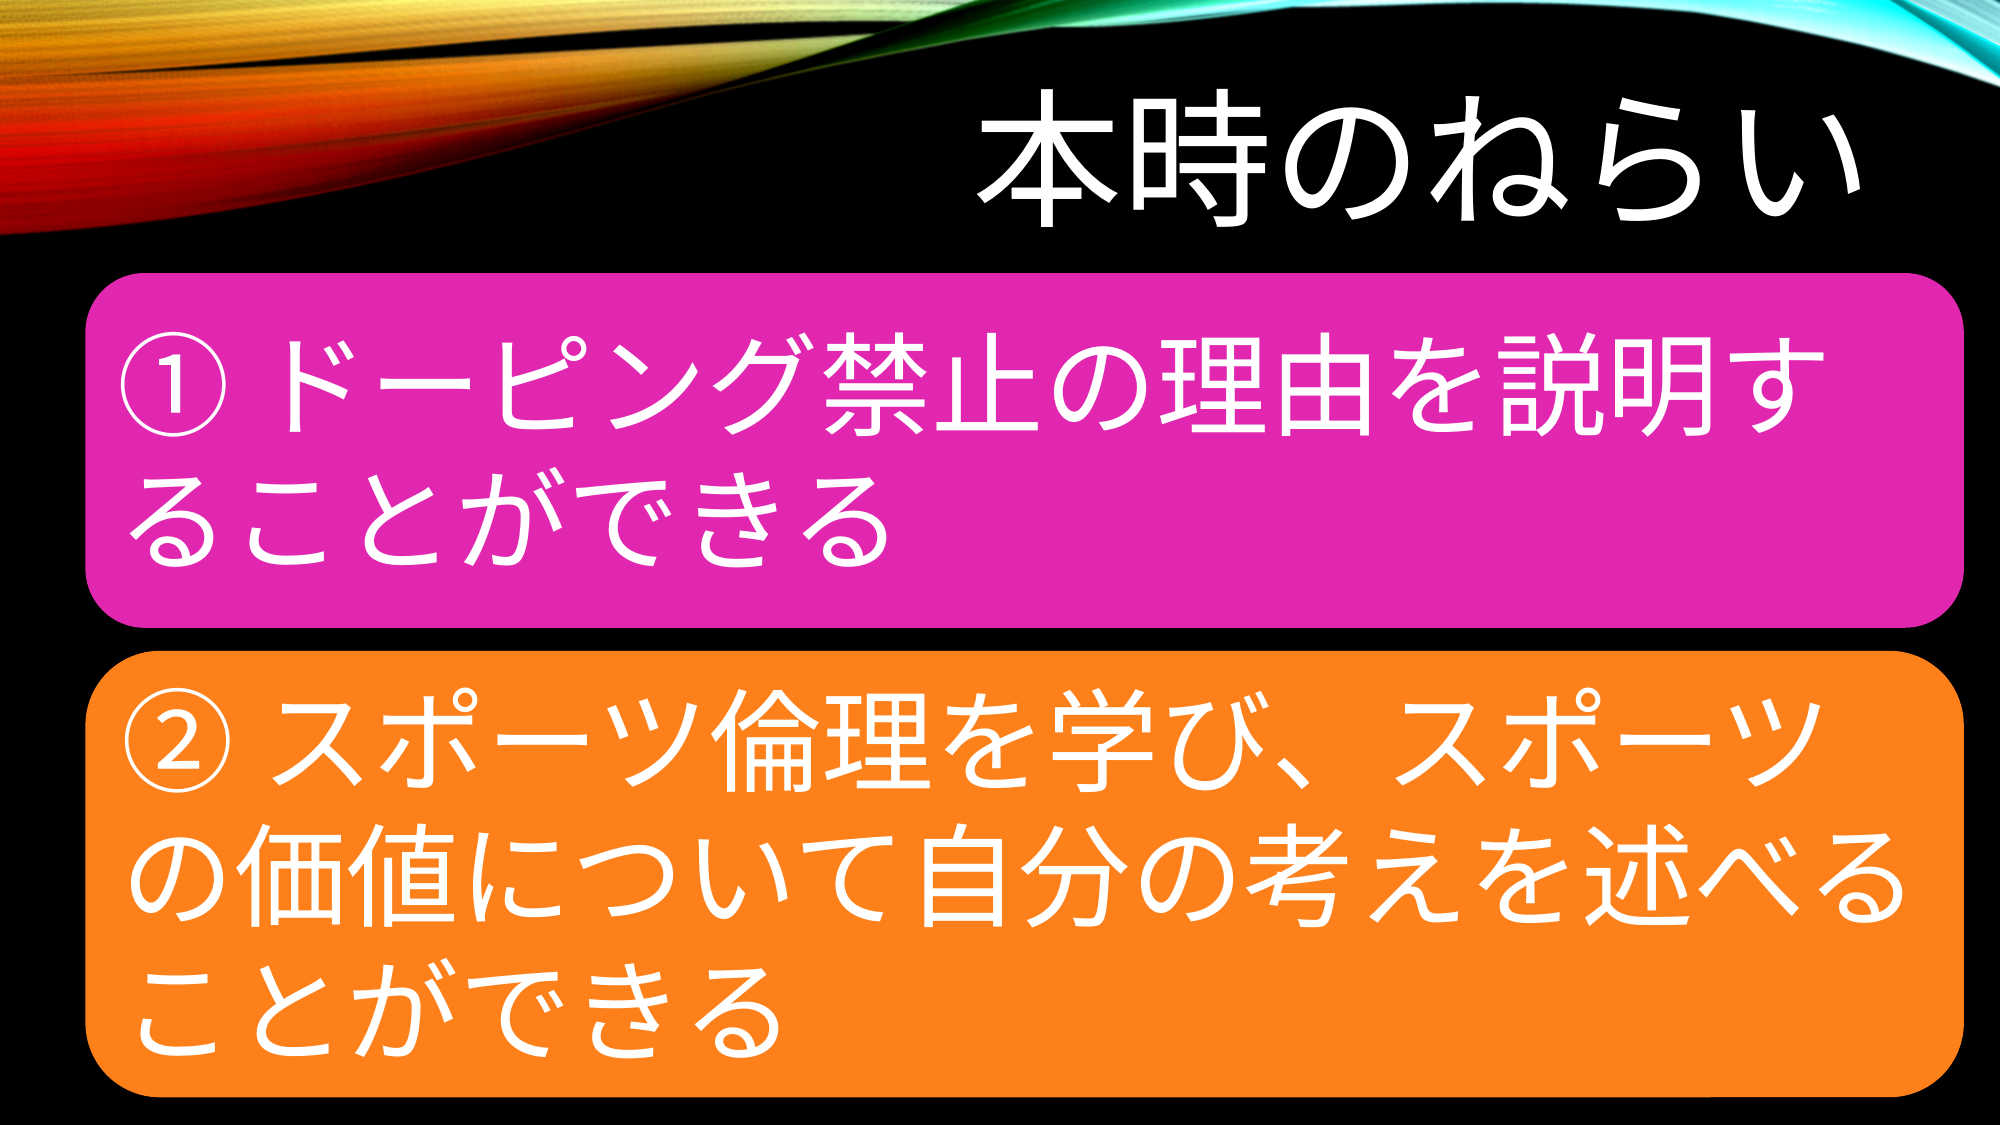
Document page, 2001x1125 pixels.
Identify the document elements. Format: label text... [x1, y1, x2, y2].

picture [0, 0, 2000, 237]
text_box ①ドーピング禁止の理由を説明することができる [85, 273, 1964, 628]
text_box ②スポーツ倫理を学び、スポーツの価値について自分の考えを述べることができる [85, 650, 1964, 1098]
title 本時のねらい [474, 60, 1888, 273]
